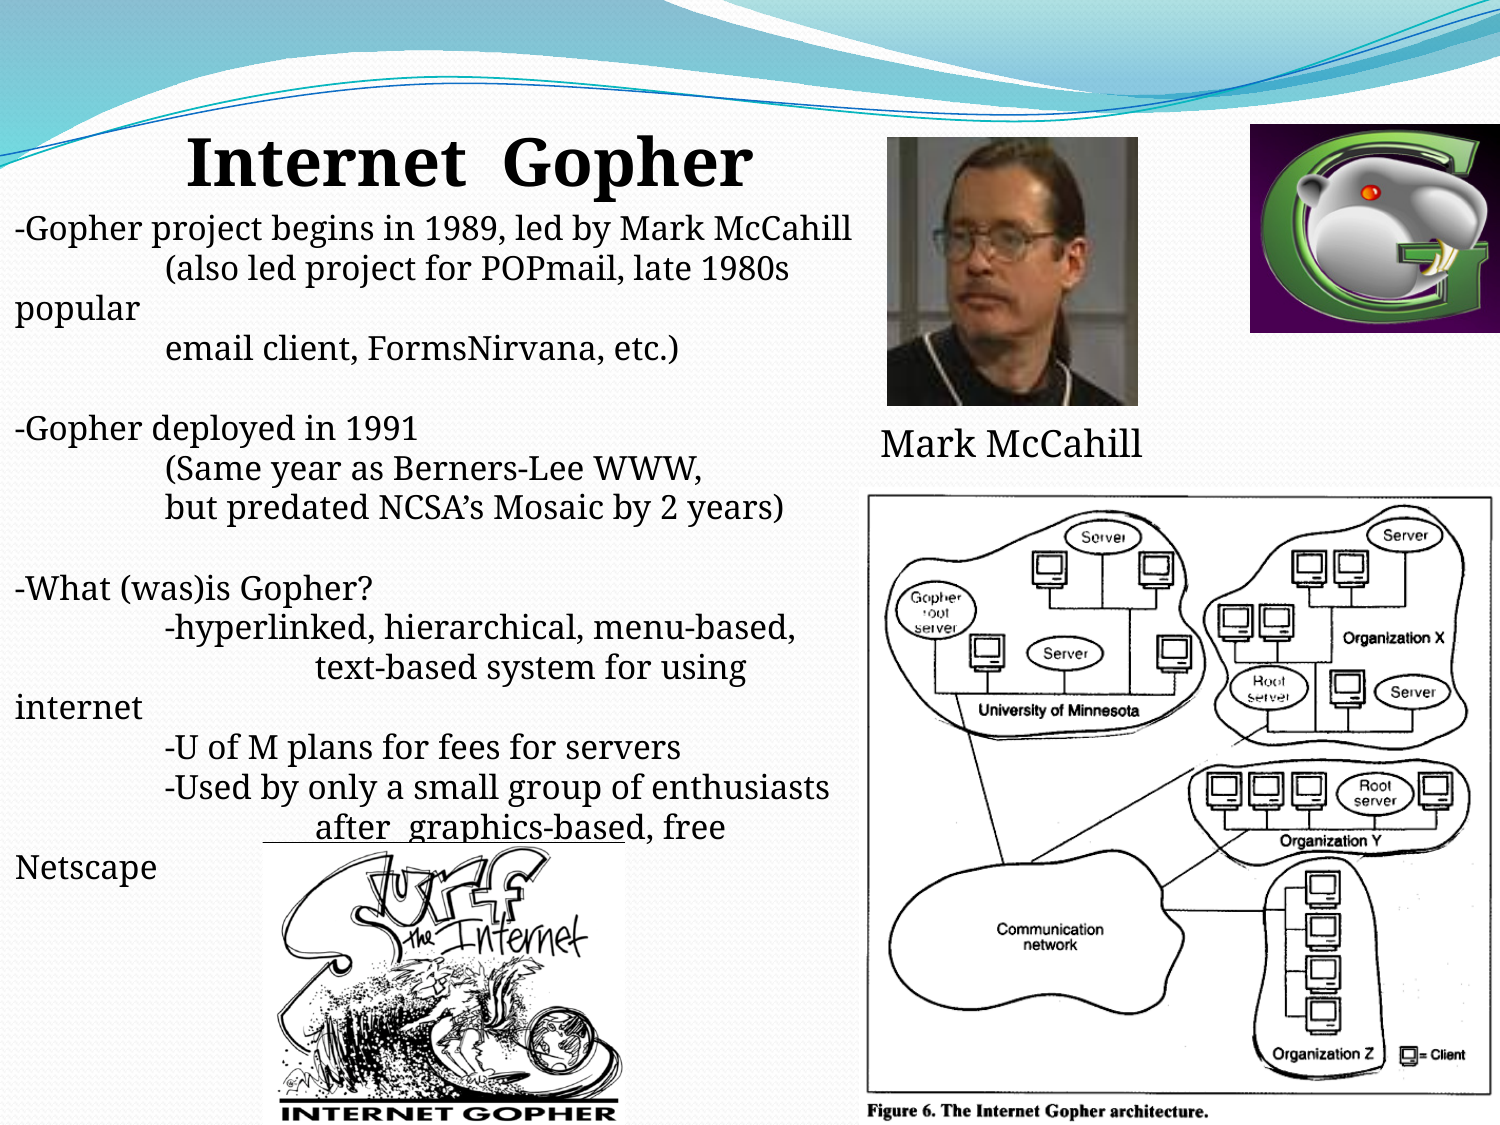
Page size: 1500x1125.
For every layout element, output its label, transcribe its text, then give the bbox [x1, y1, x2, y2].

text_box Internet Gopher [171, 112, 770, 199]
picture [262, 842, 626, 1125]
text_box Mark McCahill [875, 412, 1158, 473]
text_box -Gopher project begins in 1989, led by Mark McCahill (also led project for POPmail, late 1980s popular email client, FormsNirvana, etc.) -Gopher deployed in 1991 (Same year as Berners-Lee WWW, but predated NCSA’s Mosaic by 2 years) -What (was)is Gopher? -hyperlinked, hierarchical, menu-based, text-based system for using internet -U of M plans for fees for servers -Used by only a small group of enthusiasts after graphics-based, free Netscape available in 1994 [0, 199, 875, 979]
picture [859, 487, 1500, 1125]
picture [887, 137, 1138, 406]
picture [1249, 124, 1500, 333]
